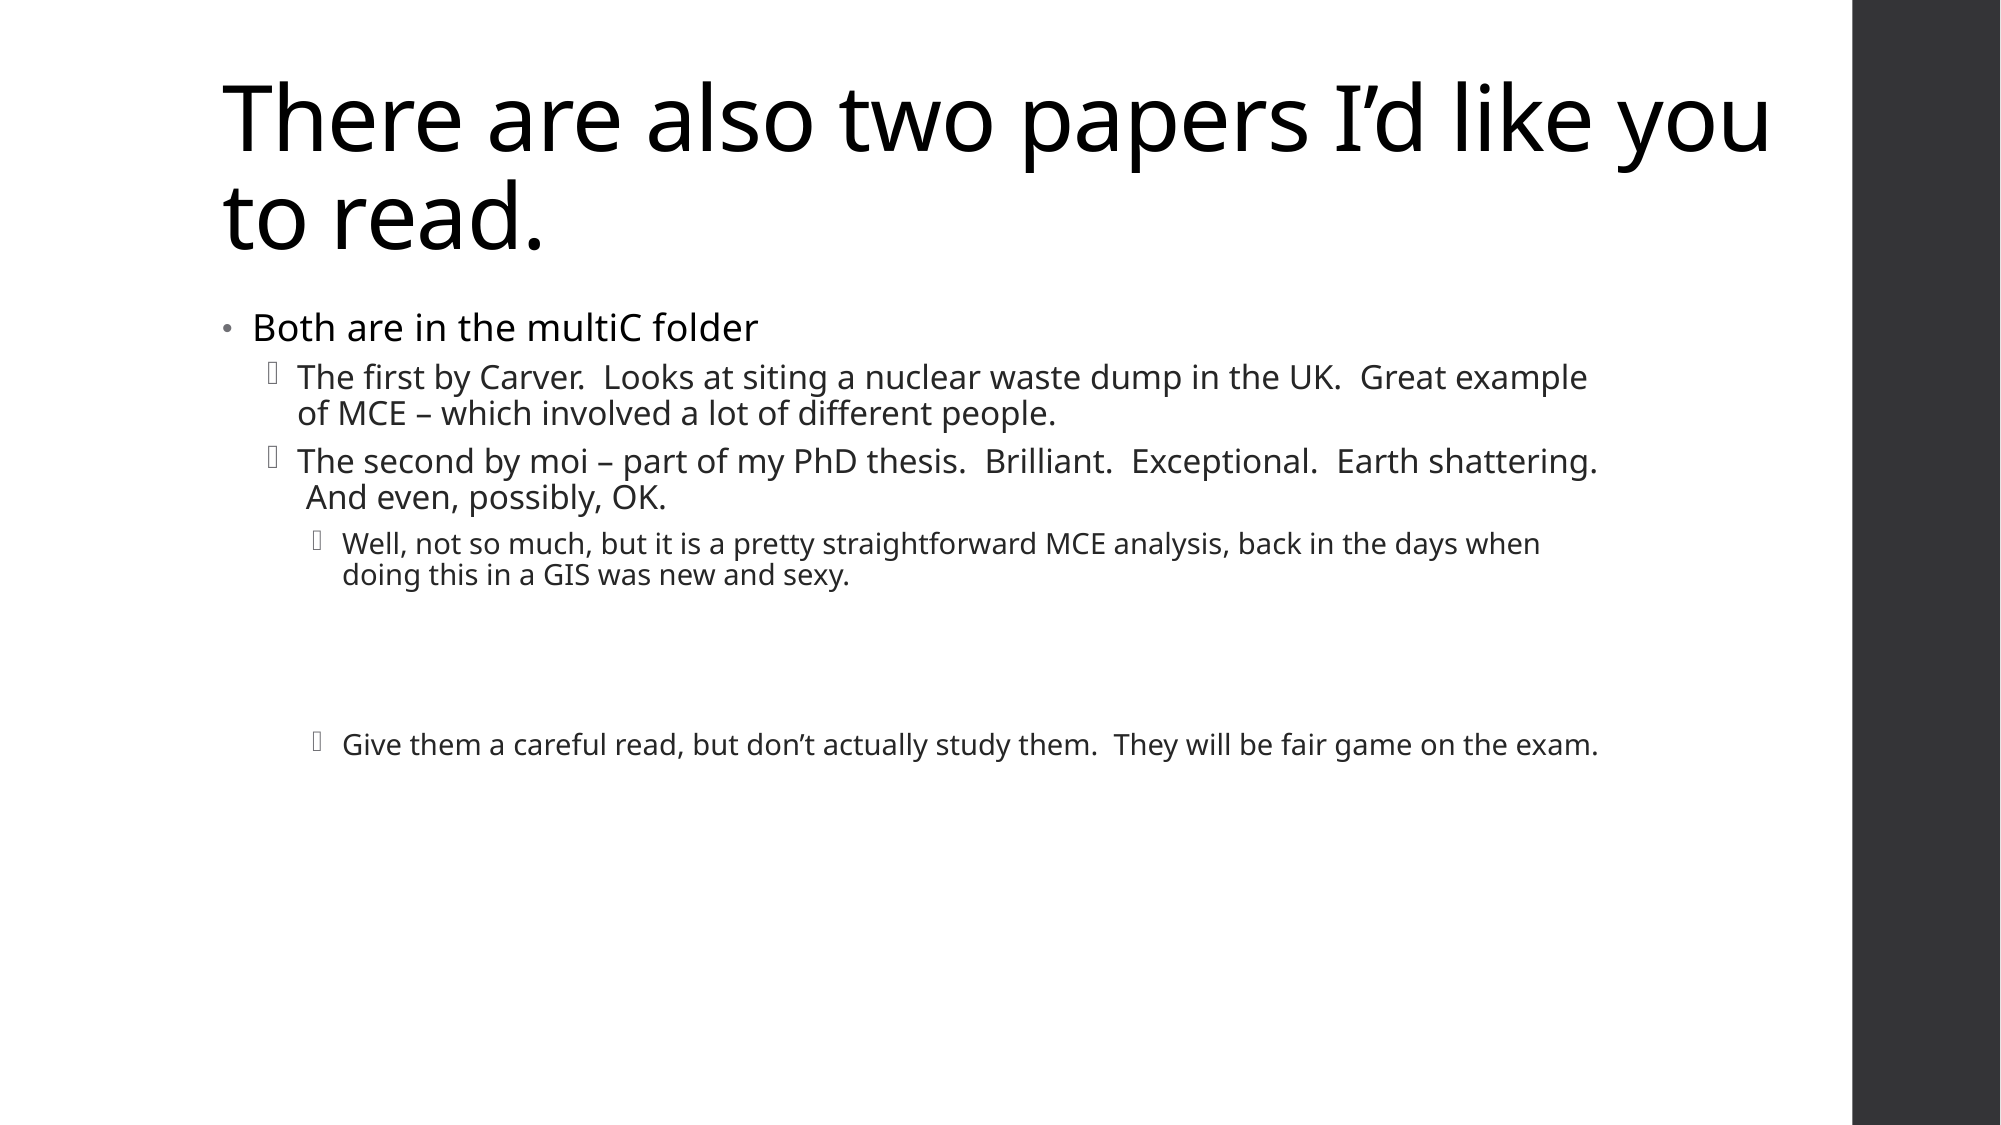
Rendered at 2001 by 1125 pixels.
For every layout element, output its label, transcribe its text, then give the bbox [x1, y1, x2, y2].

list Both are in the multiC folder The first by Carver. Looks at siting a nuclear waste dump in the UK. Great example of MCE – which involved a lot of different people. The second by moi – part of my PhD thesis. Brilliant. Exceptional. Earth shattering. And even, possibly, OK. Well, not so much, but it is a pretty straightforward MCE analysis, back in the days when doing this in a GIS was new and sexy. Give them a careful read, but don’t actually study them. They will be fair game on the exam. [206, 299, 1617, 1014]
title There are also two papers I’d like you to read. [206, 60, 1797, 278]
